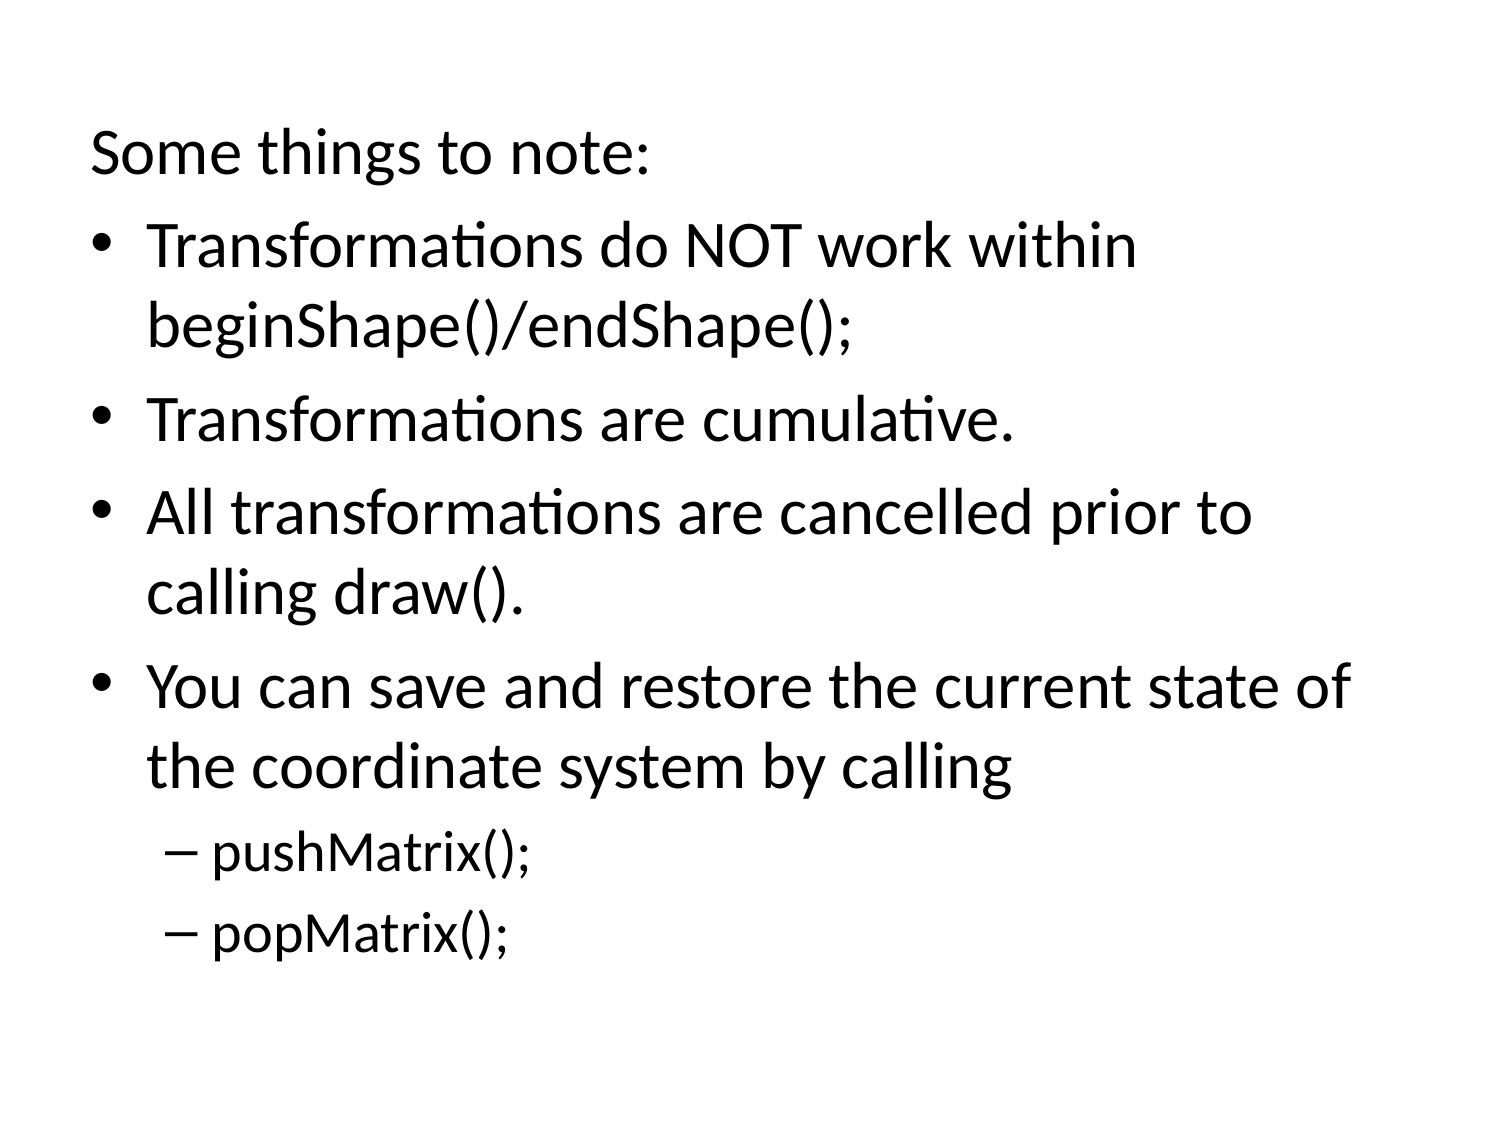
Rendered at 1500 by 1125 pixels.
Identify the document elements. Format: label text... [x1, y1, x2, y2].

list Some things to note: Transformations do NOT work within beginShape()/endShape(); Transformations are cumulative. All transformations are cancelled prior to calling draw(). You can save and restore the current state of the coordinate system by calling pushMatrix(); popMatrix(); [75, 99, 1425, 1005]
